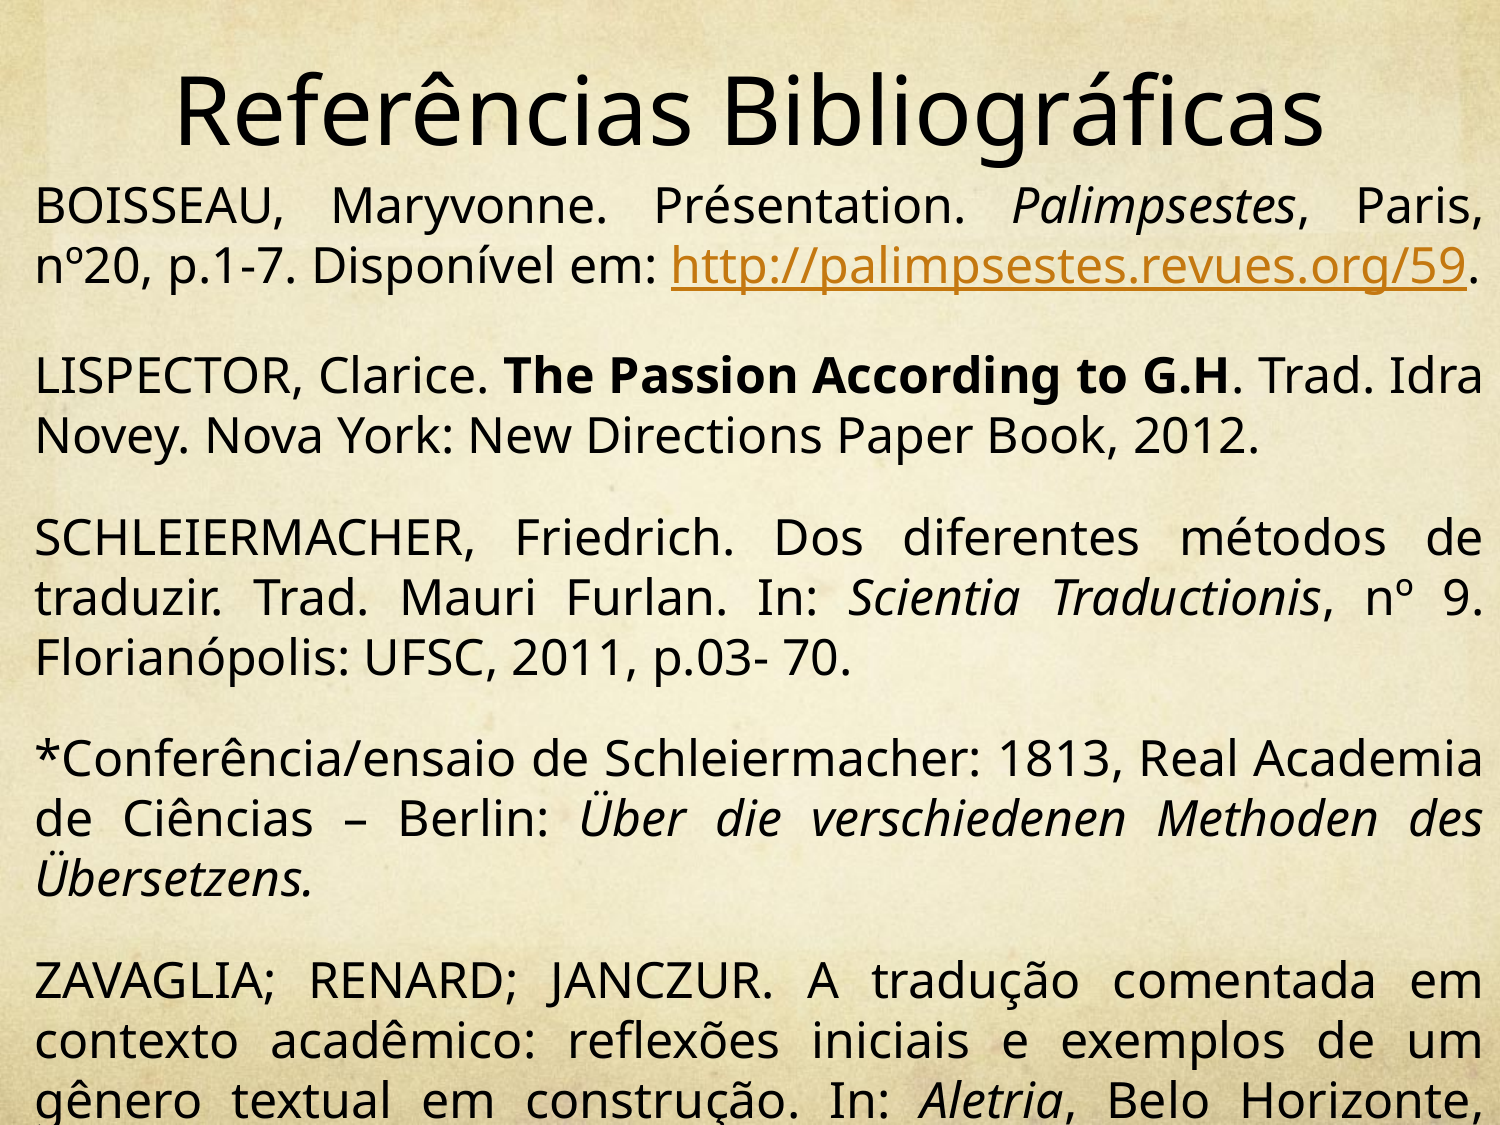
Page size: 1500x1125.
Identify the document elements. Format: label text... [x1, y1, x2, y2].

title Referências Bibliográficas [150, 47, 1350, 165]
list BOISSEAU, Maryvonne. Présentation. Palimpsestes, Paris, nº20, p.1-7. Disponível em: http://palimpsestes.revues.org/59. LISPECTOR, Clarice. The Passion According to G.H. Trad. Idra Novey. Nova York: New Directions Paper Book, 2012. SCHLEIERMACHER, Friedrich. Dos diferentes métodos de traduzir. Trad. Mauri Furlan. In: Scientia Traductionis, nº 9. Florianópolis: UFSC, 2011, p.03- 70. *Conferência/ensaio de Schleiermacher: 1813, Real Academia de Ciências – Berlin: Über die verschiedenen Methoden des Übersetzens. ZAVAGLIA; RENARD; JANCZUR. A tradução comentada em contexto acadêmico: reflexões iniciais e exemplos de um gênero textual em construção. In: Aletria, Belo Horizonte, v.25, nº 2, p. 331-342, 2015. [19, 165, 1500, 1100]
picture [0, 0, 1500, 1125]
